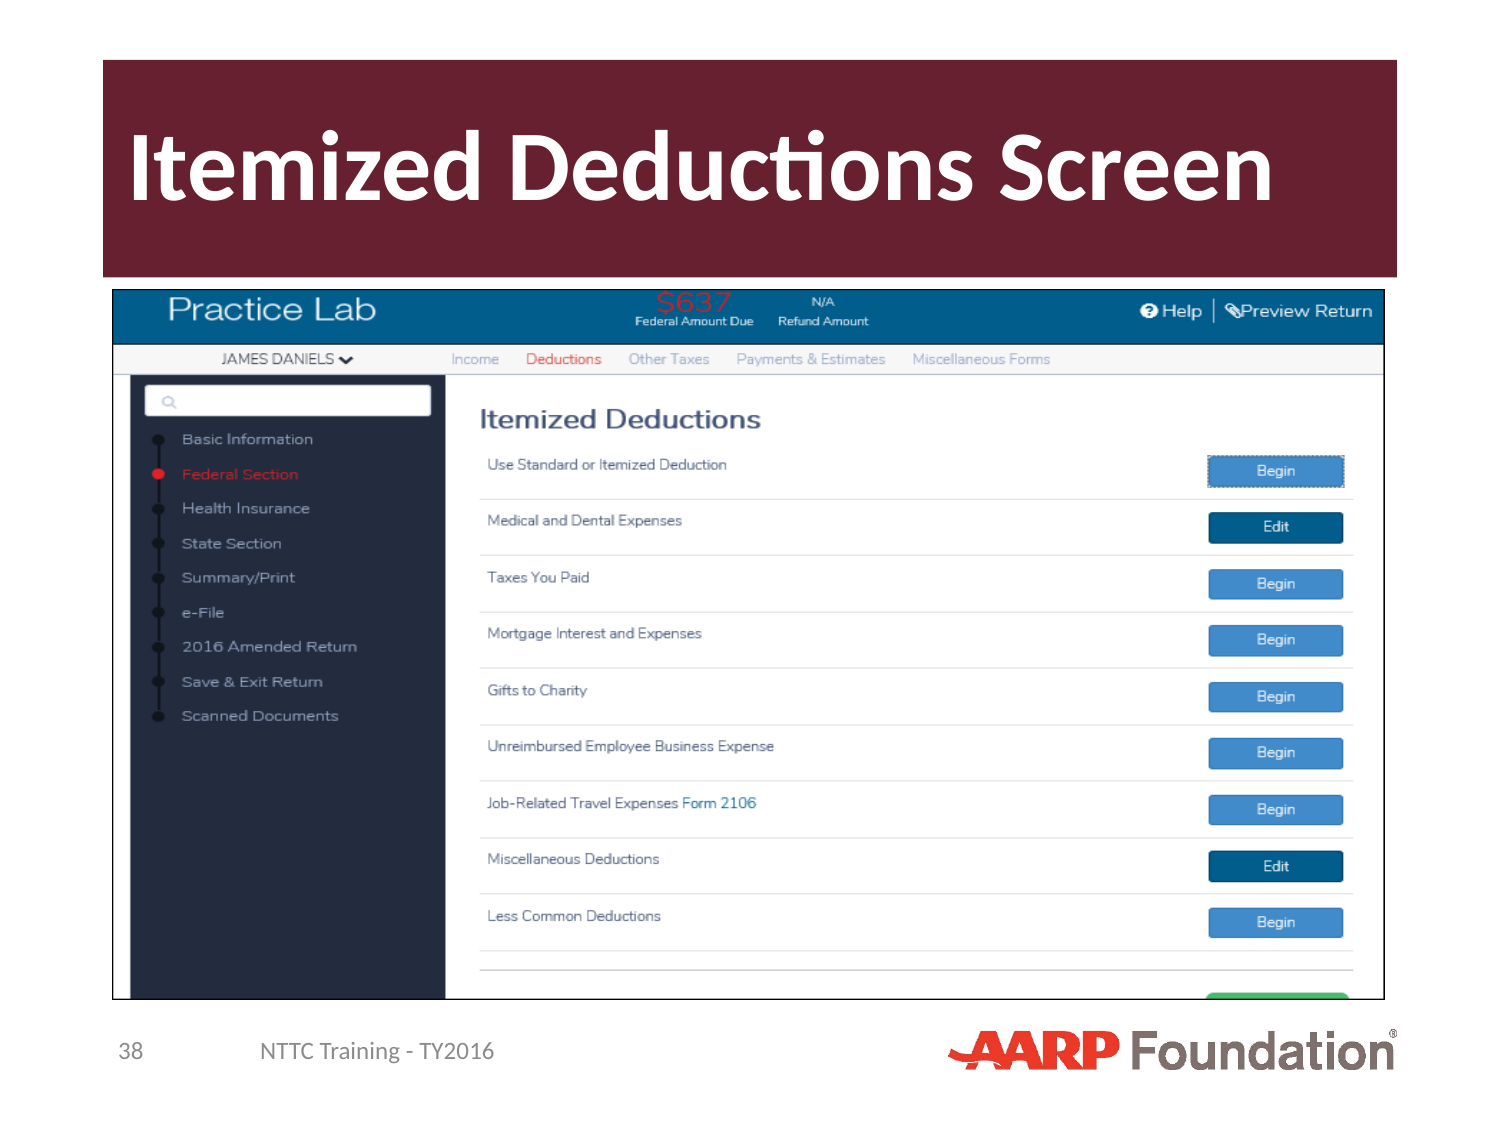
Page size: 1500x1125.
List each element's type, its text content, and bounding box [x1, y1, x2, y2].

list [112, 289, 1385, 1000]
picture [948, 1029, 1397, 1070]
title Itemized Deductions Screen [103, 59, 1397, 278]
footer NTTC Training - TY2016 [245, 1019, 812, 1080]
slide_number 38 [103, 1019, 208, 1080]
